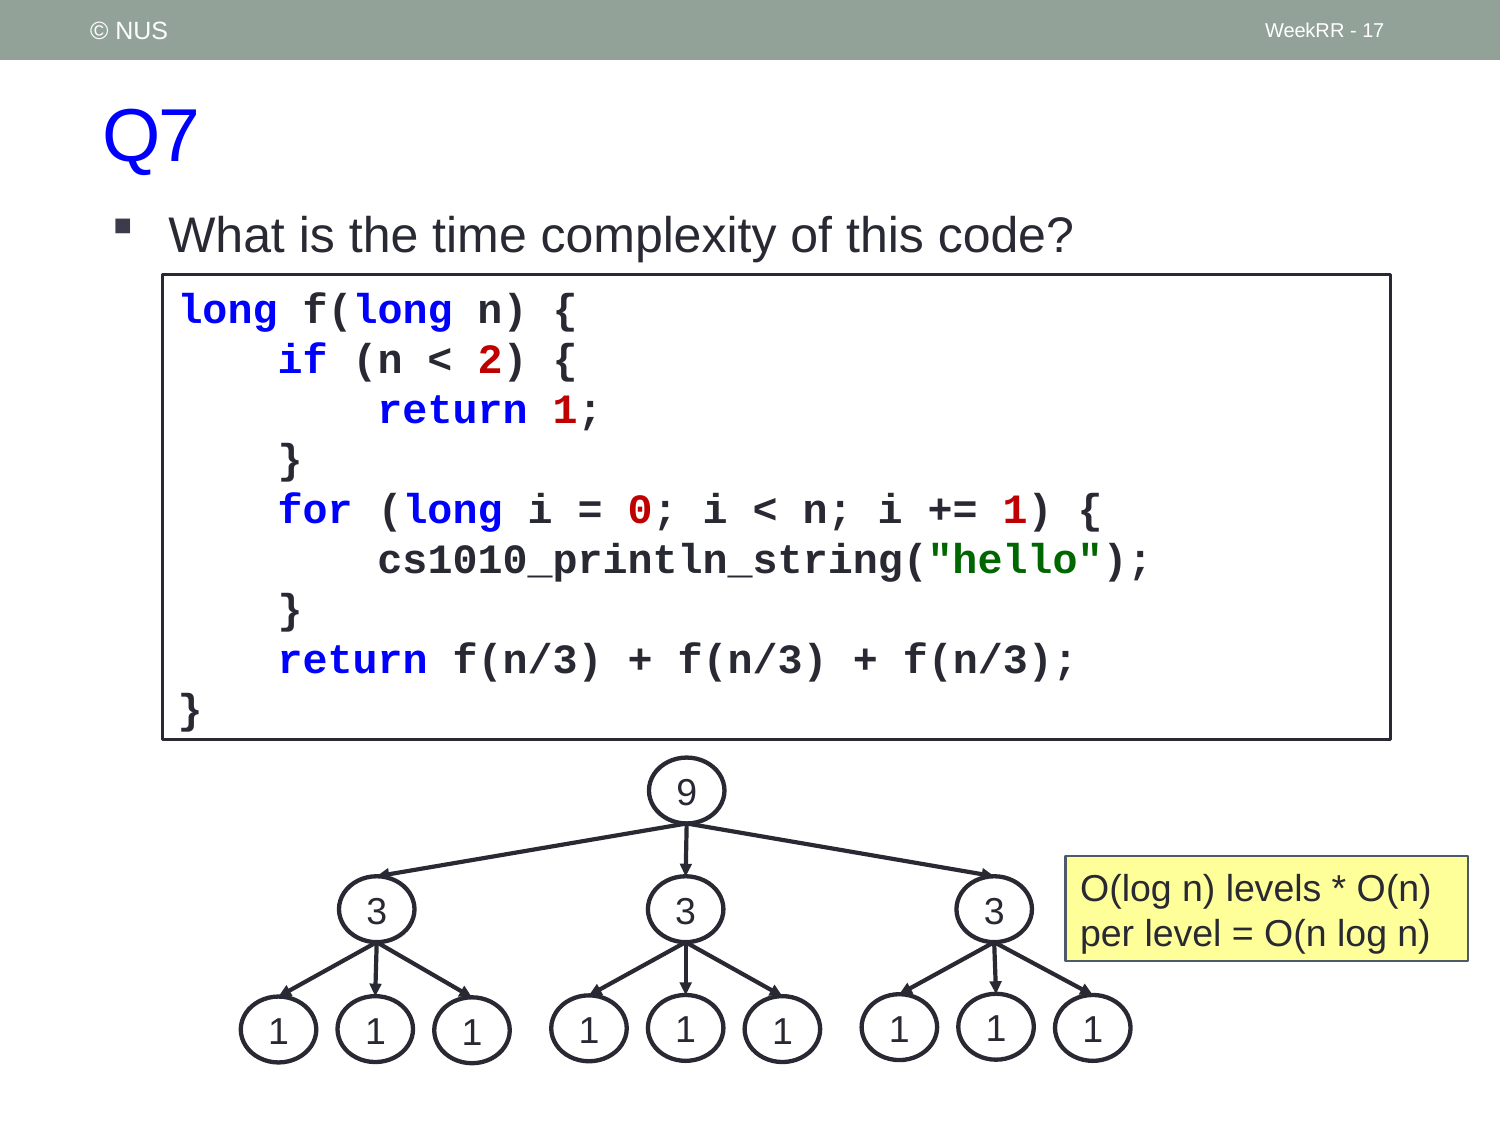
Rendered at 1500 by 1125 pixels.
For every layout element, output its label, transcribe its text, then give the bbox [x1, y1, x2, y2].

text_box 3 [954, 875, 1035, 939]
list What is the time complexity of this code? [96, 200, 1457, 1122]
text_box 1 [1052, 993, 1133, 1064]
text_box long f(long n) { if (n < 2) { return 1; } for (long i = 0; i < n; i += 1) { cs1010_println_string("hello"); } return f(n/3) + f(n/3) + f(n/3); } [160, 272, 1393, 742]
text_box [376, 941, 473, 998]
text_box 1 [335, 1005, 416, 1065]
text_box 1 [432, 995, 512, 1066]
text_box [899, 941, 993, 995]
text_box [588, 941, 684, 996]
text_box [993, 941, 1094, 996]
text_box 9 [646, 755, 727, 820]
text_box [376, 823, 687, 877]
title Q7 [87, 62, 1463, 200]
text_box 1 [238, 994, 319, 1065]
text_box 1 [956, 1002, 1036, 1062]
text_box 1 [742, 994, 823, 1065]
text_box 1 [859, 992, 940, 1063]
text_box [278, 941, 374, 997]
text_box 1 [549, 993, 629, 1064]
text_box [692, 823, 995, 877]
text_box 1 [645, 1004, 726, 1064]
slide_number © NUS [75, 3, 550, 57]
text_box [685, 941, 783, 997]
slide_number WeekRR - 17 [1250, 3, 1425, 57]
text_box 3 [336, 874, 417, 939]
text_box 3 [645, 885, 726, 939]
text_box O(log n) levels * O(n) per level = O(n log n) [1063, 854, 1470, 963]
